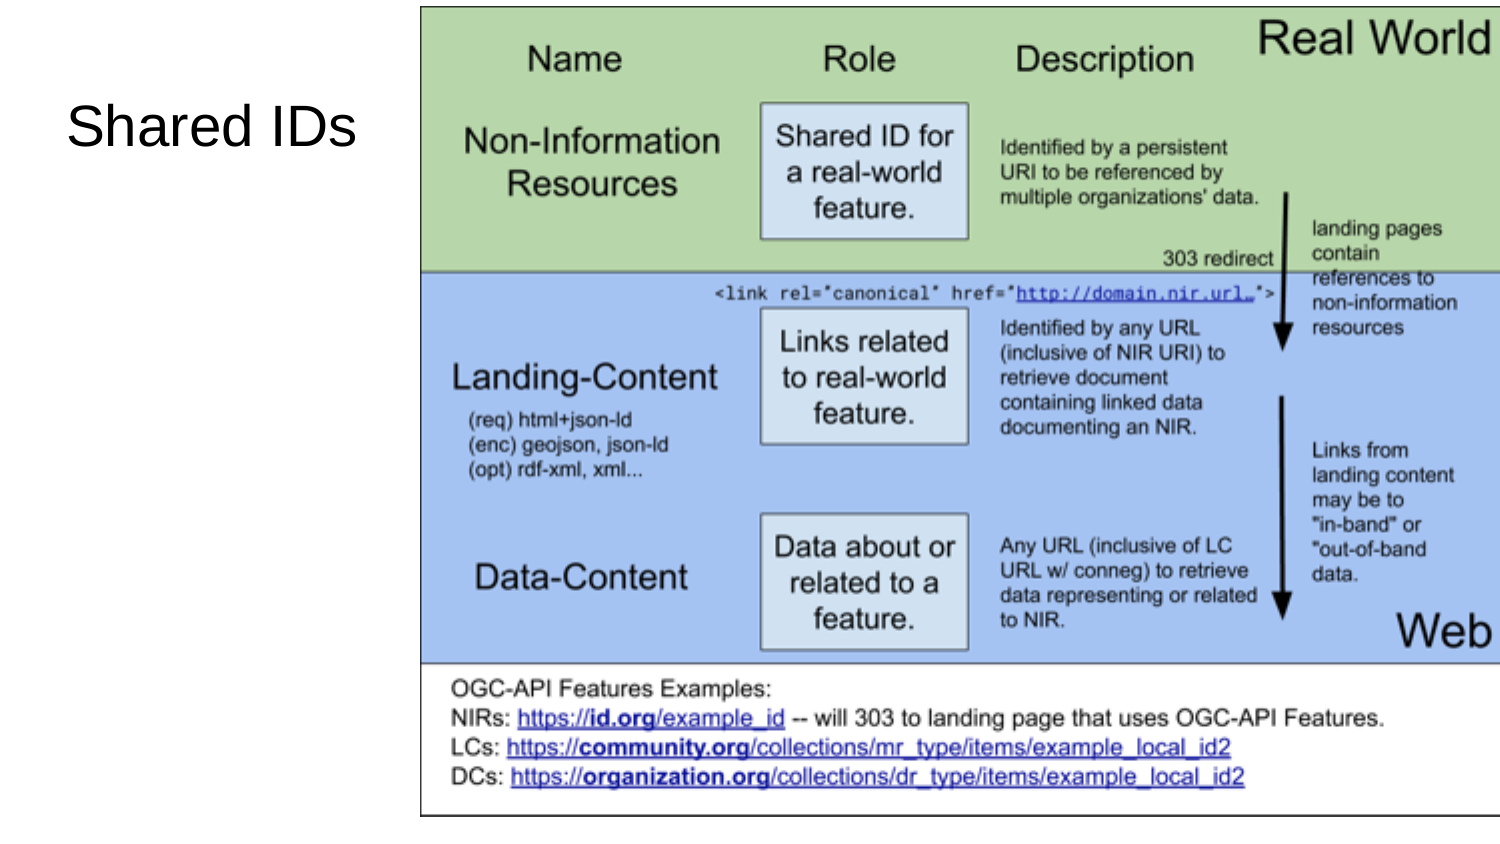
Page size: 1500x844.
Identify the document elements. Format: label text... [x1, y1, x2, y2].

picture [420, 6, 1500, 817]
title Shared IDs [51, 72, 415, 167]
